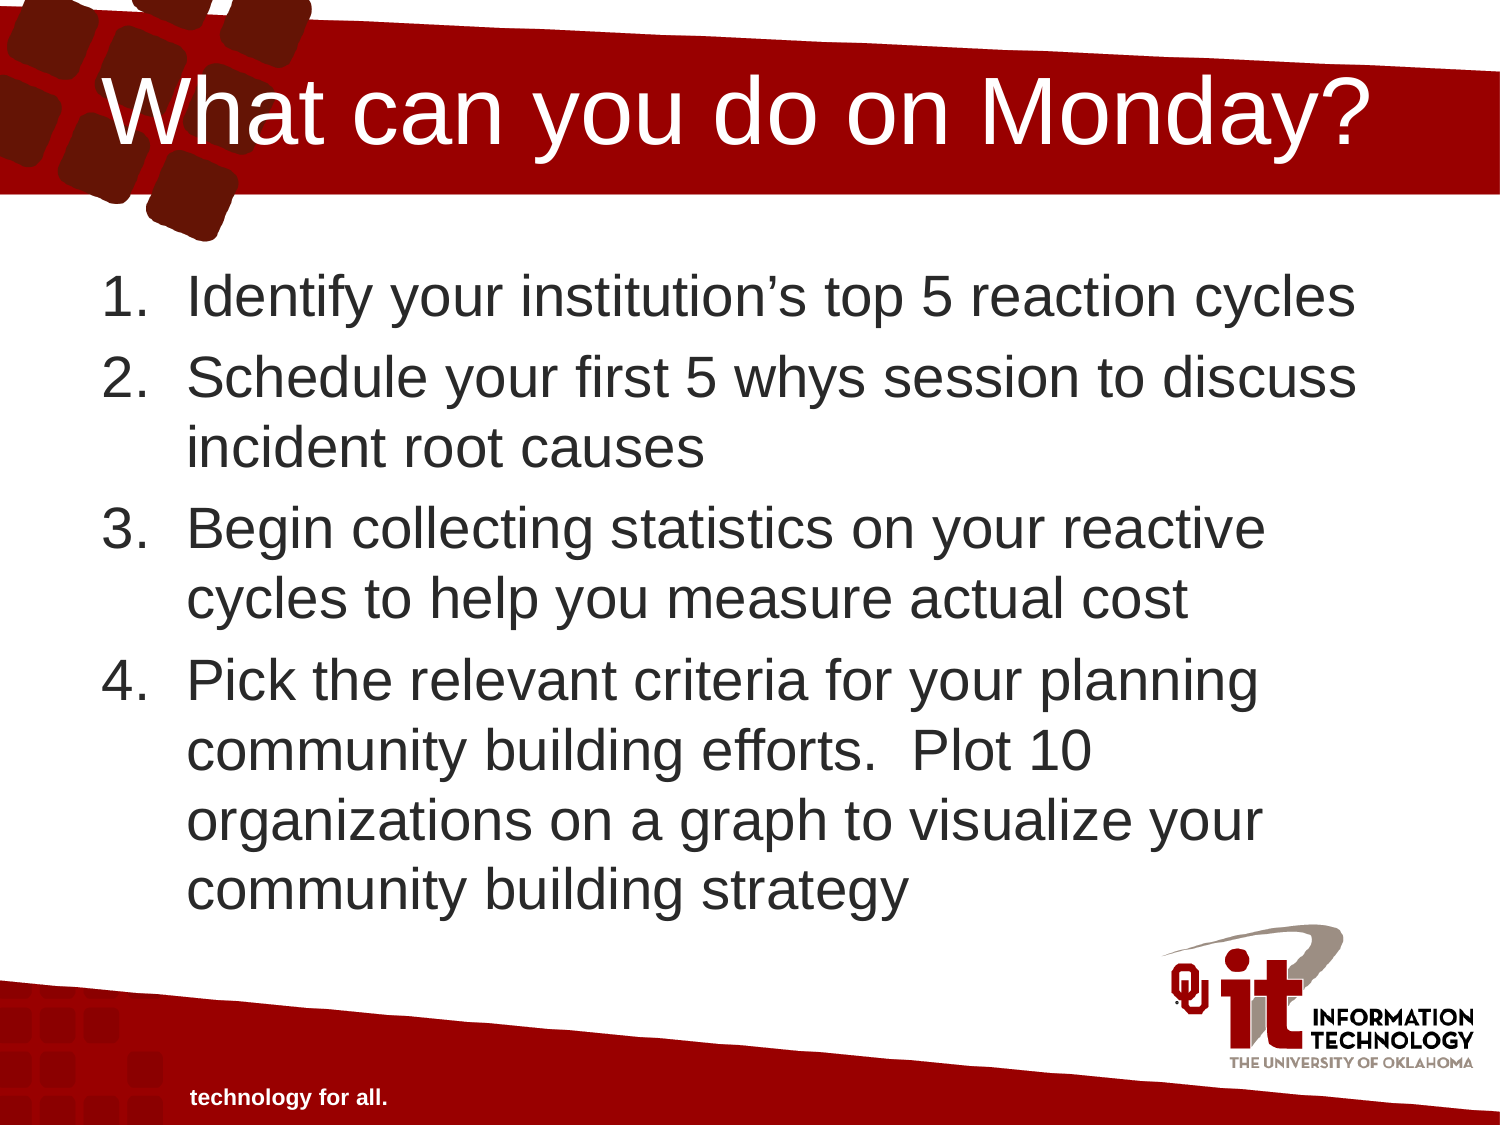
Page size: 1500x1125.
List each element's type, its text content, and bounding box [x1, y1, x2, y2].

title What can you do on Monday? [86, 11, 1437, 200]
picture [0, 0, 1500, 1125]
list Identify your institution’s top 5 reaction cycles Schedule your first 5 whys session to discuss incident root causes Begin collecting statistics on your reactive cycles to help you measure actual cost Pick the relevant criteria for your planning community building efforts. Plot 10 organizations on a graph to visualize your community building strategy [86, 250, 1437, 951]
footer technology for all. [174, 1074, 651, 1125]
